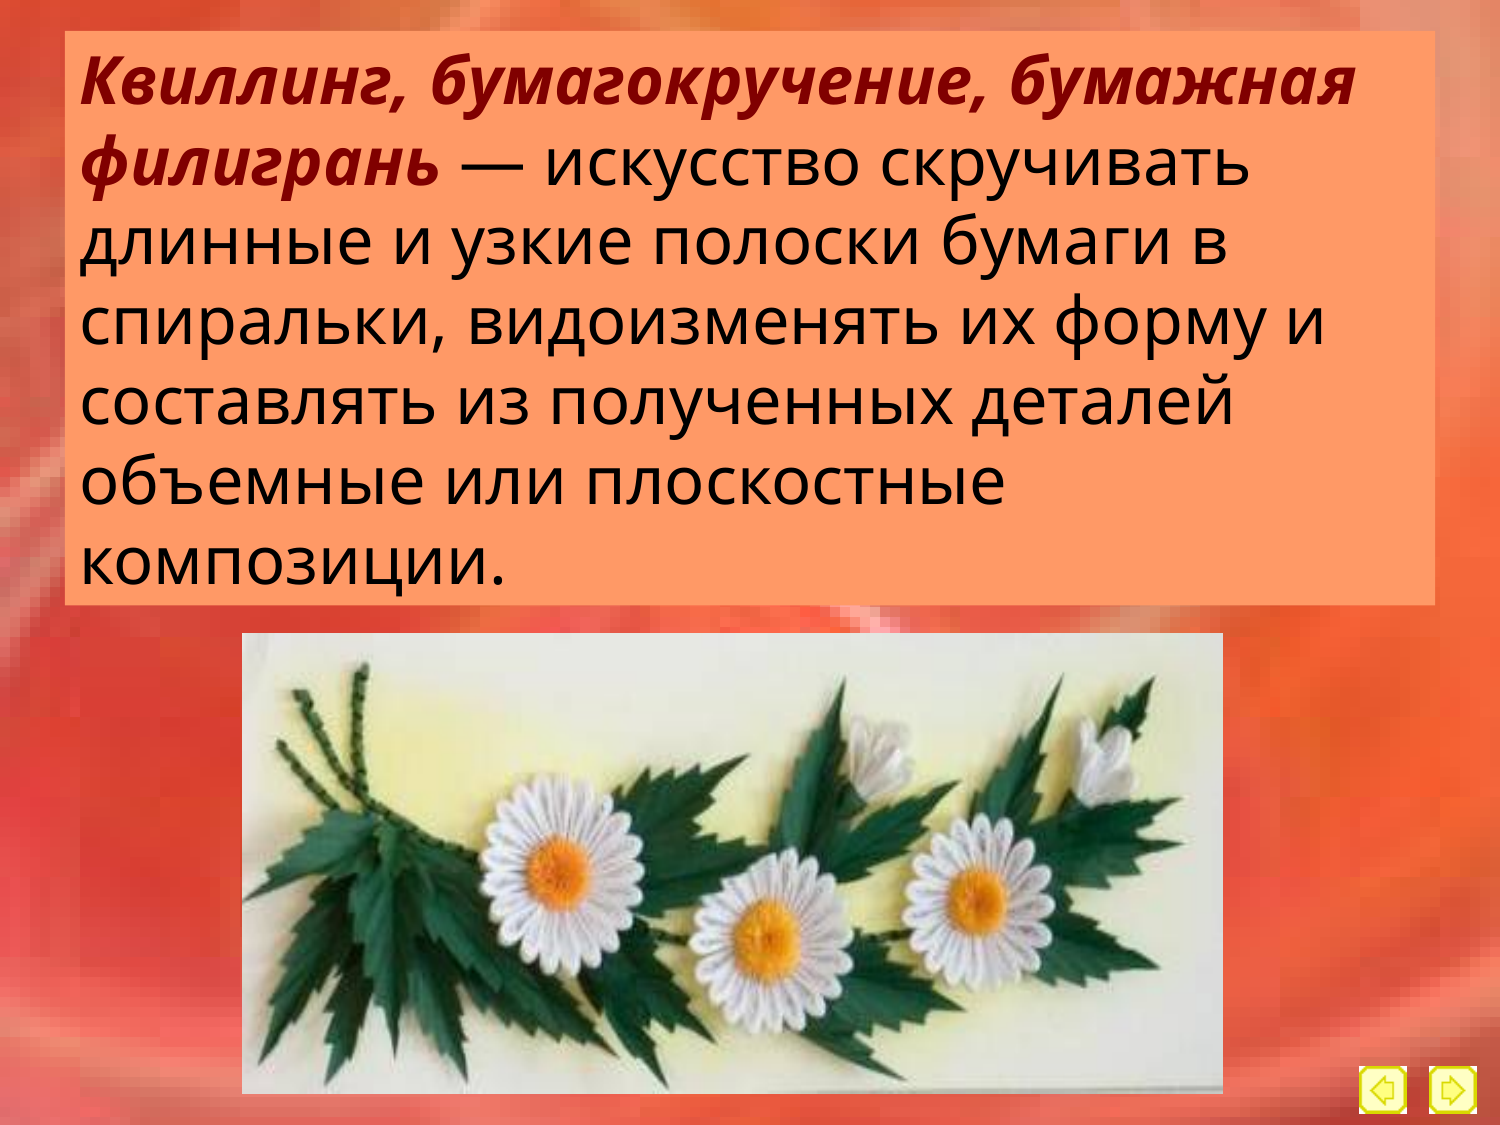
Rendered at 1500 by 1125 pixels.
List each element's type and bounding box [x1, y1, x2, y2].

picture [0, 0, 1500, 1125]
list [1429, 1066, 1477, 1114]
